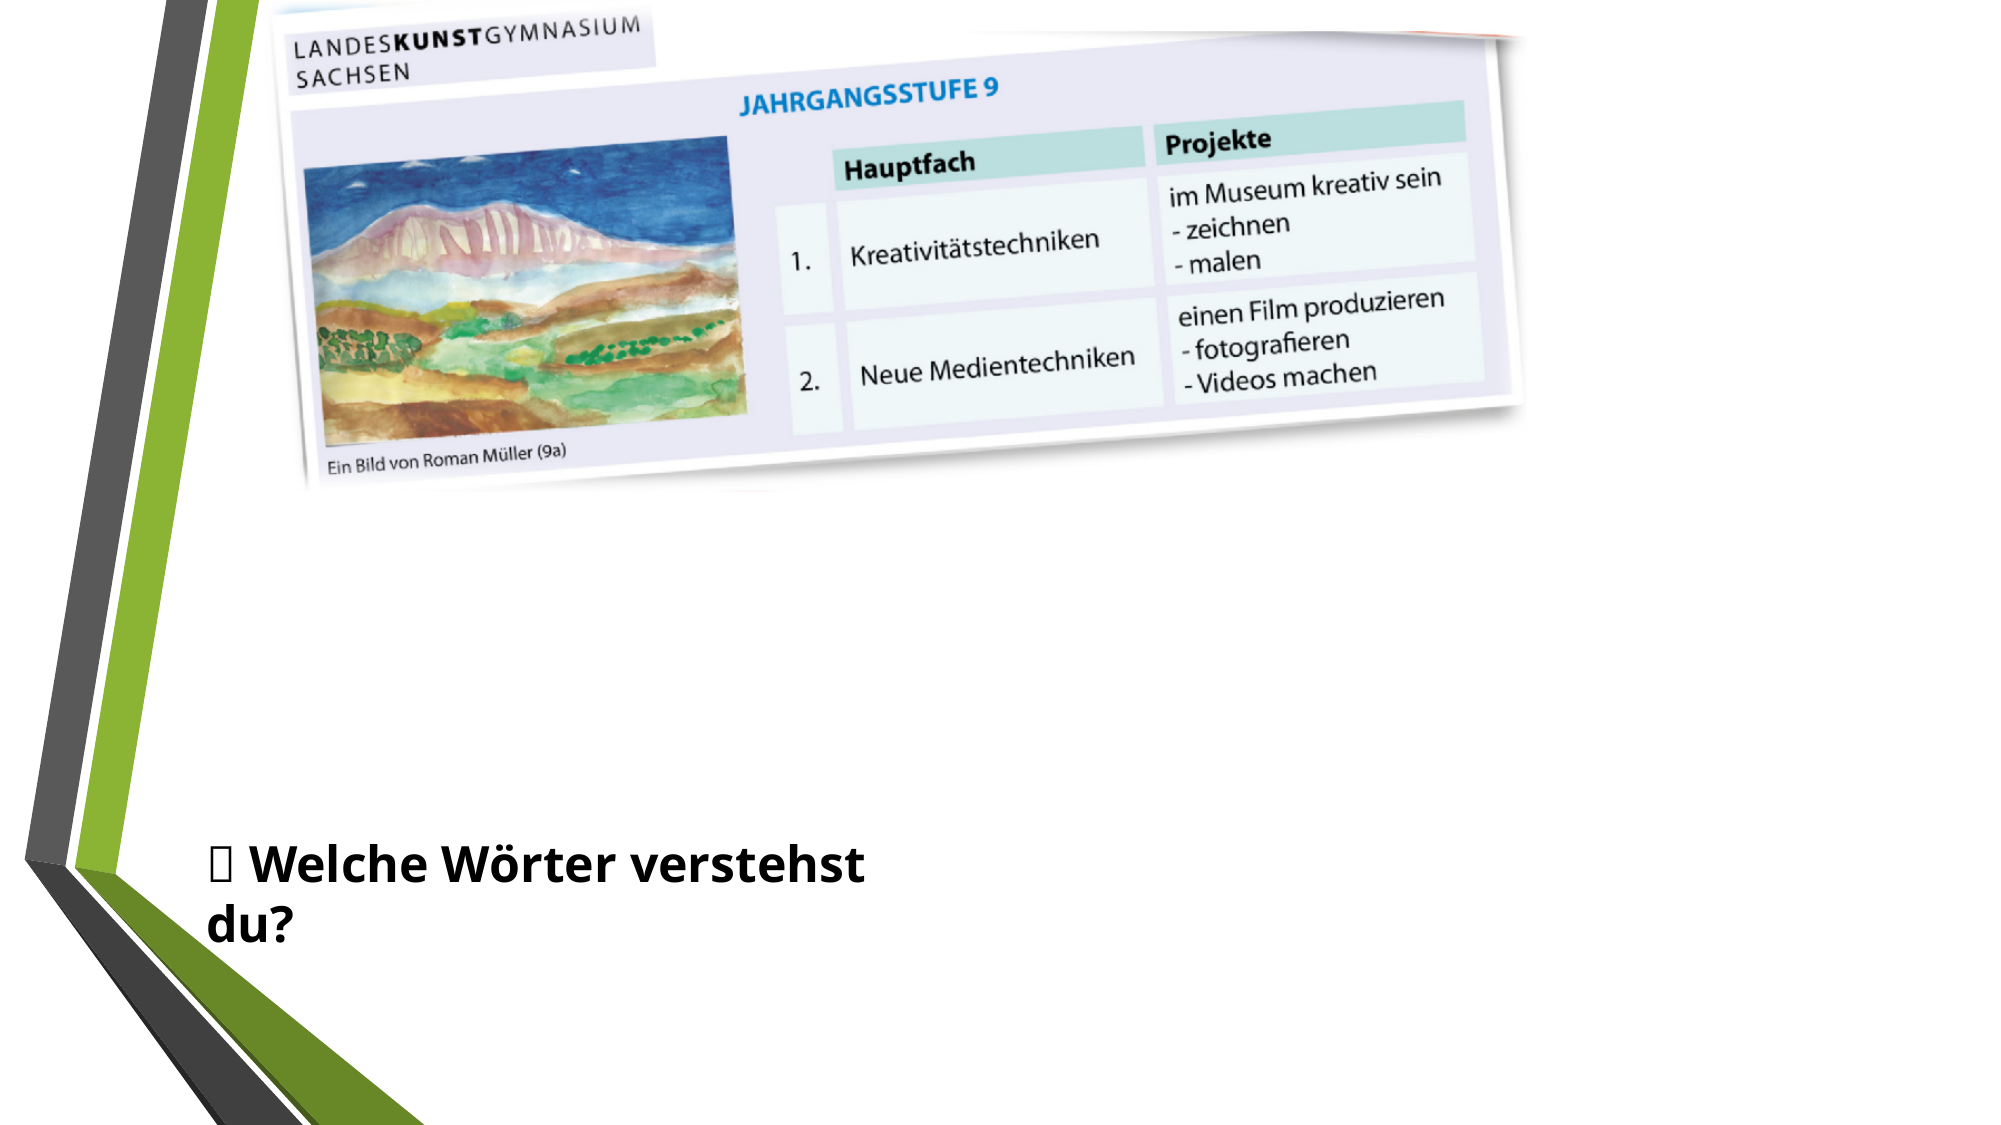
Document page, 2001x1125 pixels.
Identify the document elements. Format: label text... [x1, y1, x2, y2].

picture [265, 0, 1527, 492]
text_box  Welche Wörter verstehst du? [191, 825, 902, 961]
